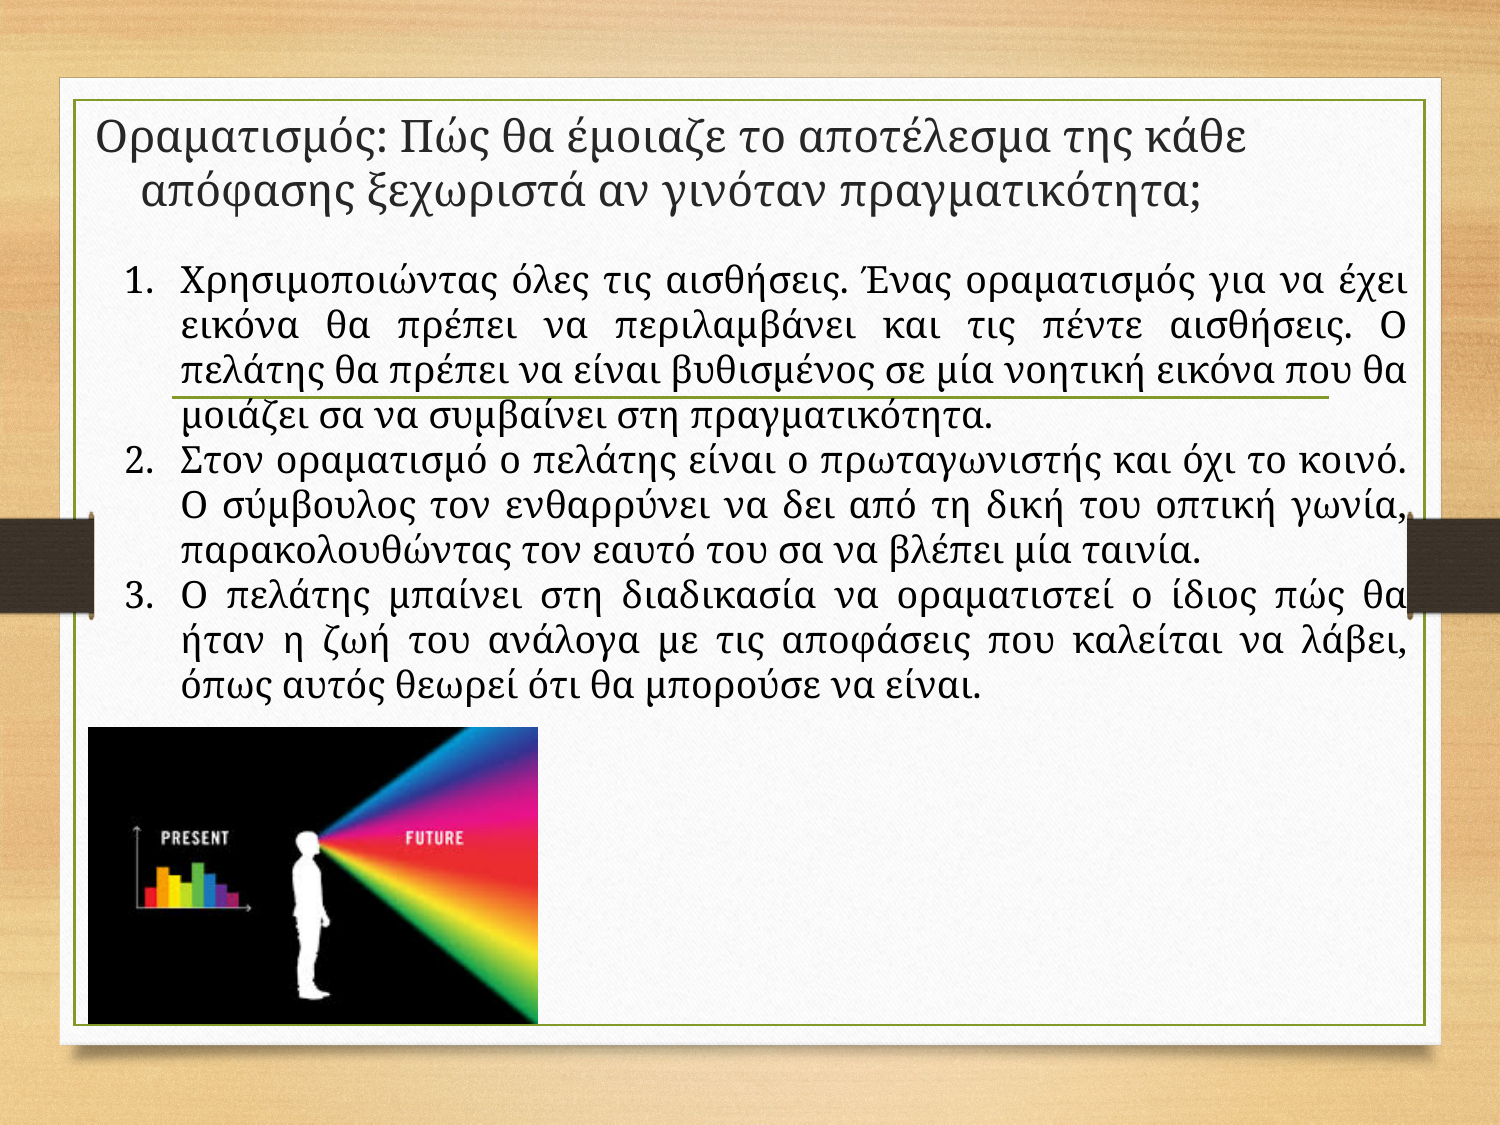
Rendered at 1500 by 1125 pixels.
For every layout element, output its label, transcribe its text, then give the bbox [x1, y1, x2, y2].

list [88, 727, 538, 1024]
picture [0, 0, 1500, 1125]
title Οραματισμός: Πώς θα έμοιαζε το αποτέλεσμα της κάθε απόφασης ξεχωριστά αν γινόταν πραγματικότητα; [79, 74, 1264, 249]
text_box Χρησιμοποιώντας όλες τις αισθήσεις. Ένας οραματισμός για να έχει εικόνα θα πρέπει να περιλαμβάνει και τις πέντε αισθήσεις. Ο πελάτης θα πρέπει να είναι βυθισμένος σε μία νοητική εικόνα που θα μοιάζει σα να συμβαίνει στη πραγματικότητα. Στον οραματισμό ο πελάτης είναι ο πρωταγωνιστής και όχι το κοινό. Ο σύμβουλος τον ενθαρρύνει να δει από τη δική του οπτική γωνία, παρακολουθώντας τον εαυτό του σα να βλέπει μία ταινία. Ο πελάτης μπαίνει στη διαδικασία να οραματιστεί ο ίδιος πώς θα ήταν η ζωή του ανάλογα με τις αποφάσεις που καλείται να λάβει, όπως αυτός θεωρεί ότι θα μπορούσε να είναι. [109, 248, 1424, 714]
